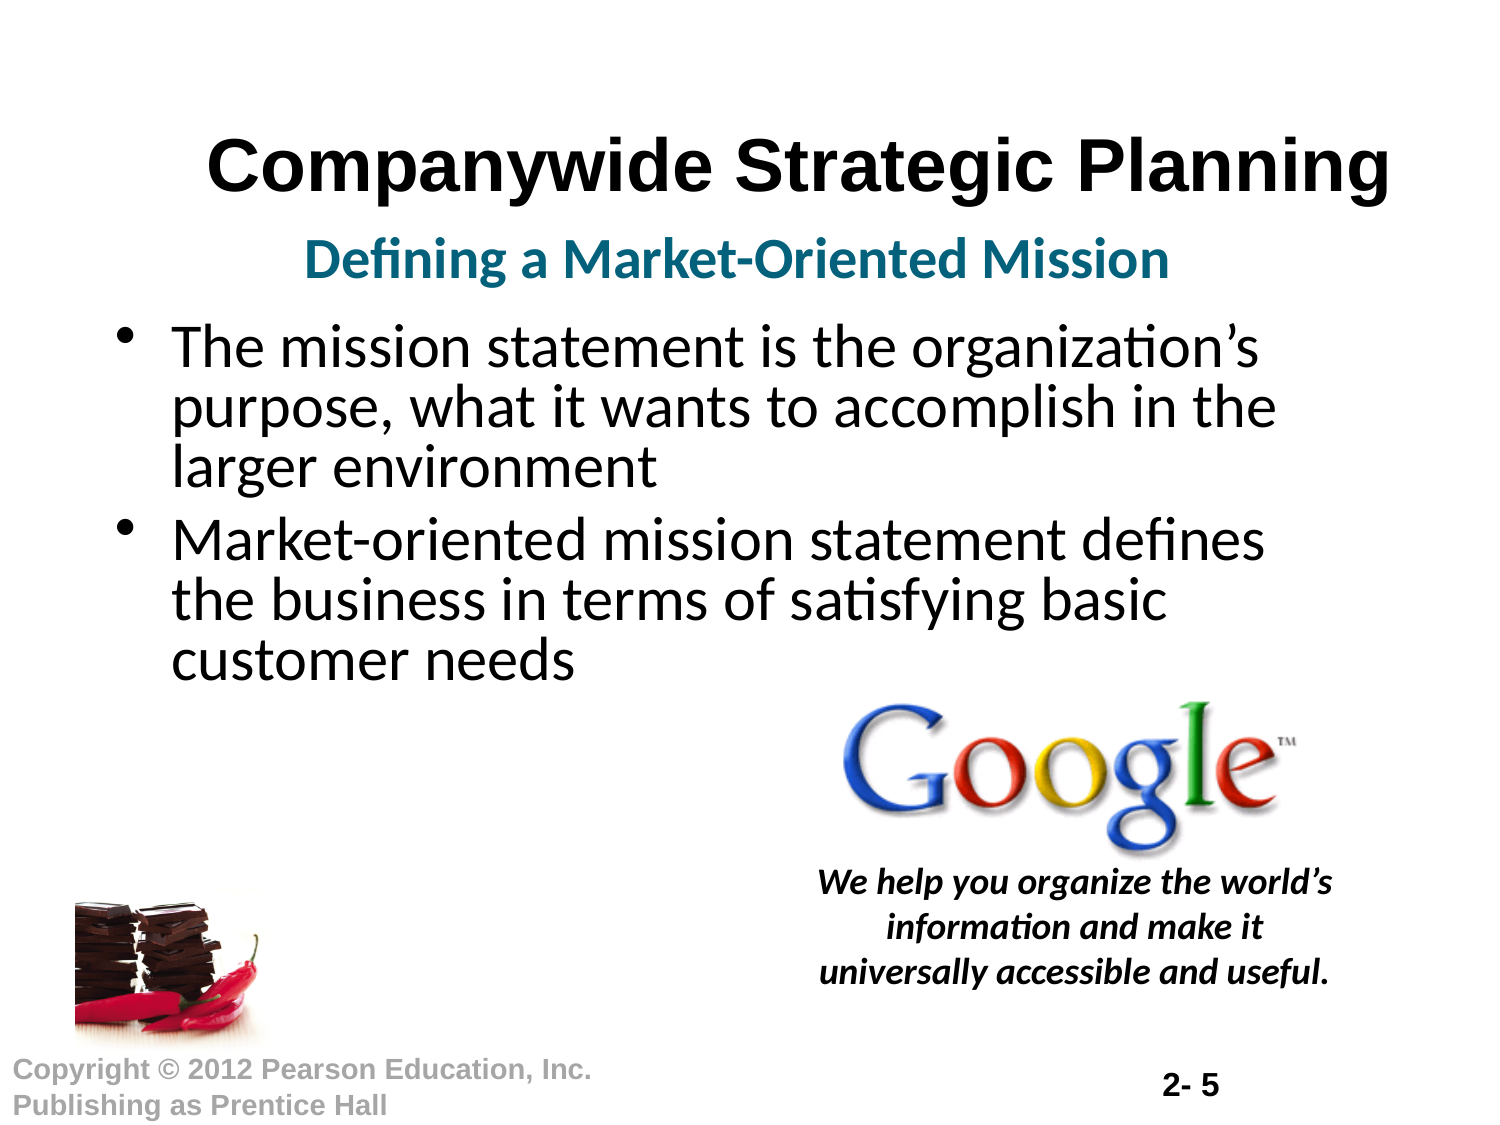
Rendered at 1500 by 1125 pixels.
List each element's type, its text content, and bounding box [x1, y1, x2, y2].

list Defining a Market-Oriented Mission [149, 212, 1326, 276]
picture [75, 887, 275, 1054]
title Companywide Strategic Planning [162, 74, 1438, 263]
picture [837, 687, 1301, 873]
list The mission statement is the organization’s purpose, what it wants to accomplish in the larger environment Market-oriented mission statement defines the business in terms of satisfying basic customer needs [99, 312, 1376, 988]
text_box We help you organize the world’s information and make it universally accessible and useful. [800, 849, 1350, 1000]
